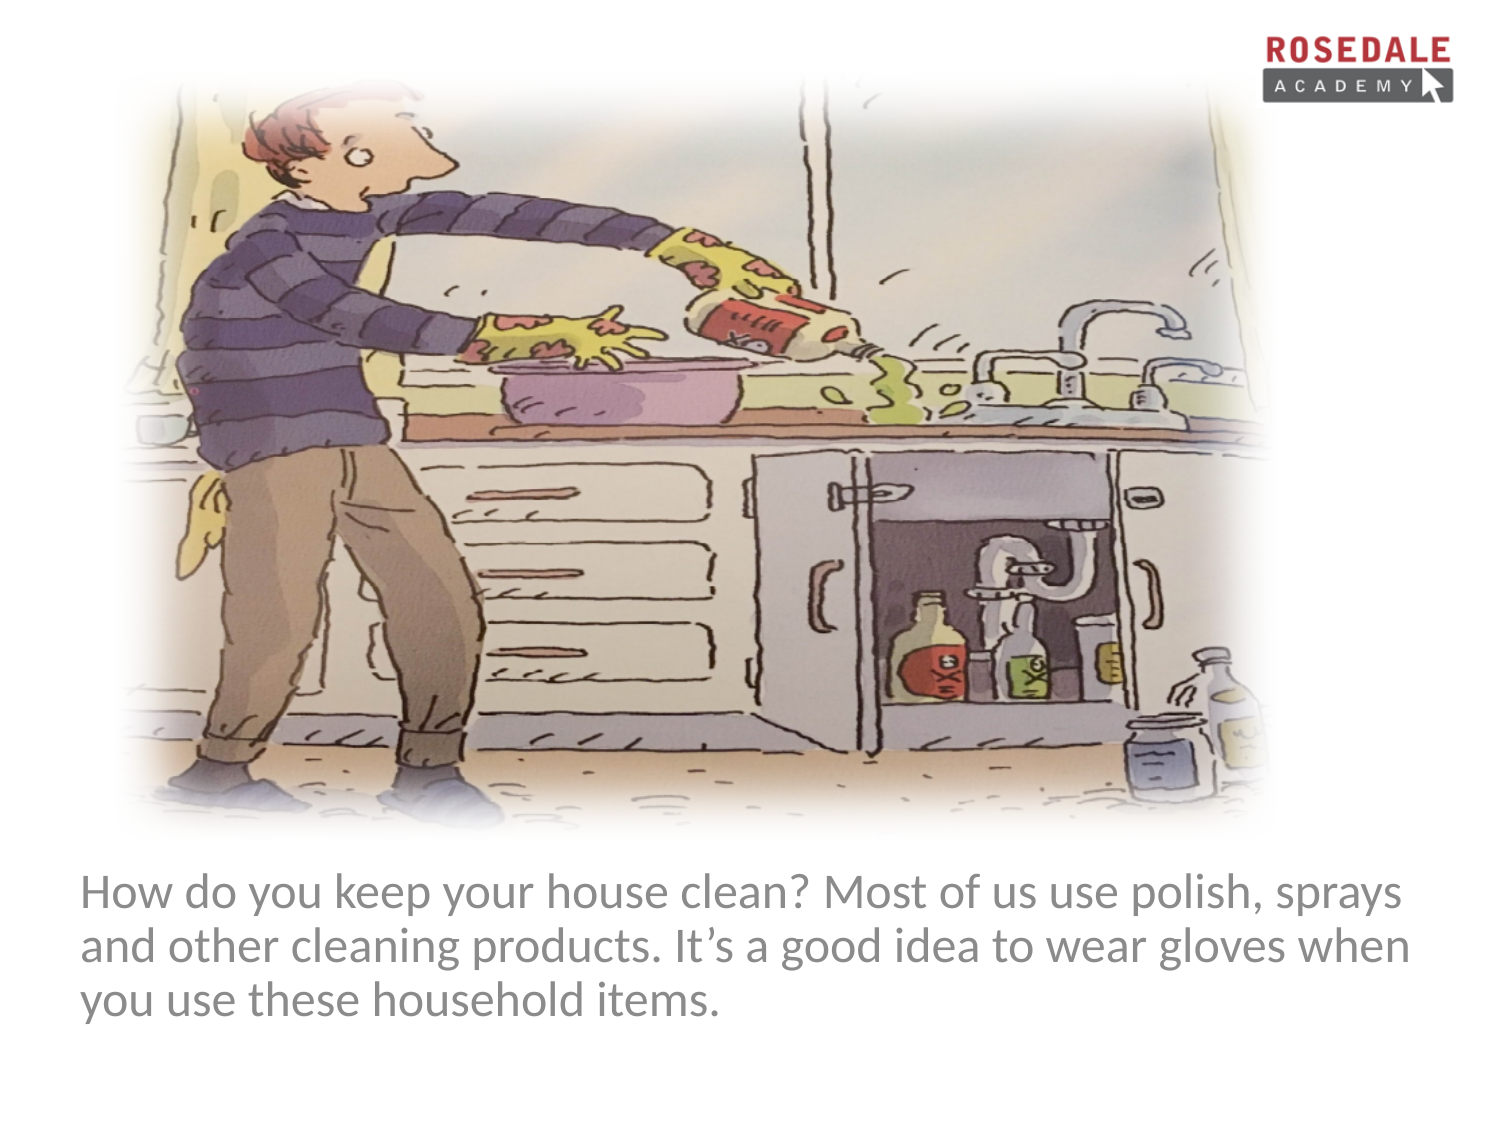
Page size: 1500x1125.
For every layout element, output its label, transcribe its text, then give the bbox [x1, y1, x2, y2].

list How do you keep your house clean? Most of us use polish, sprays and other cleaning products. It’s a good idea to wear gloves when you use these household items. [65, 857, 1459, 1104]
picture [112, 30, 1459, 845]
